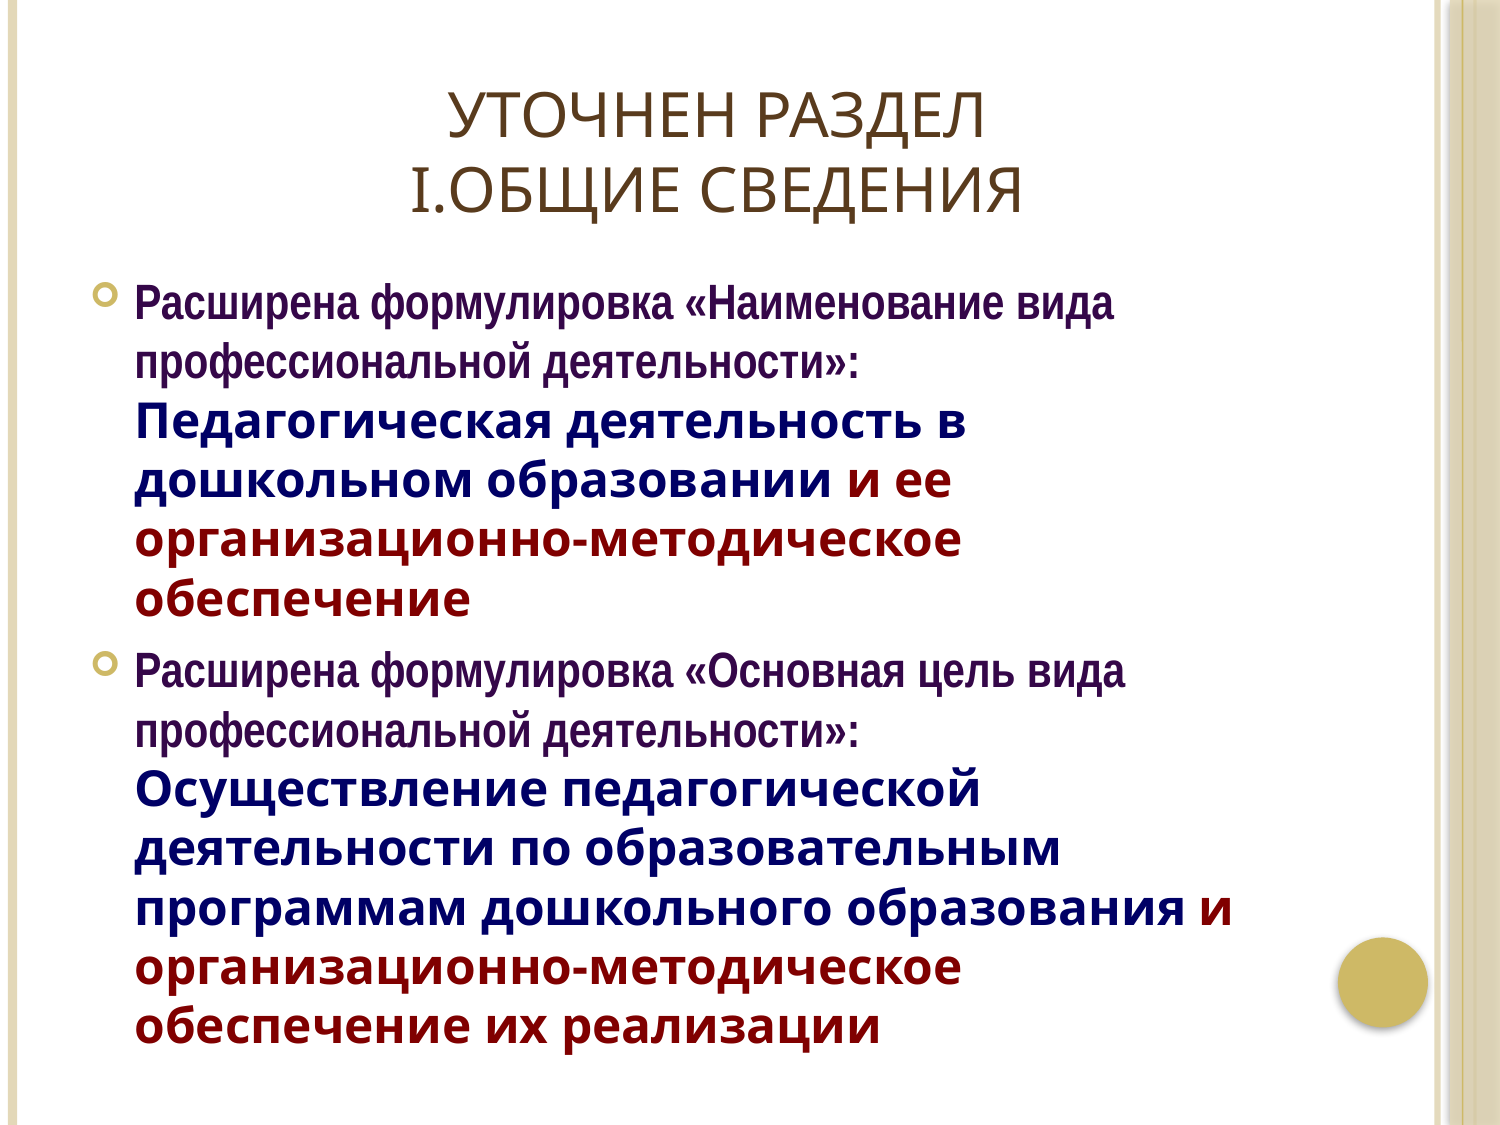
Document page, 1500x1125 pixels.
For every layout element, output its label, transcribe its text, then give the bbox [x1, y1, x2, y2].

list Расширена формулировка «Наименование вида профессиональной деятельности»: Педагогическая деятельность в дошкольном образовании и ее организационно-методическое обеспечение Расширена формулировка «Основная цель вида профессиональной деятельности»: Осуществление педагогической деятельности по образовательным программам дошкольного образования и организационно-методическое обеспечение их реализации [75, 262, 1300, 1062]
title УТОЧНЕН РАЗДЕЛ I.Общие сведения [76, 45, 1376, 233]
